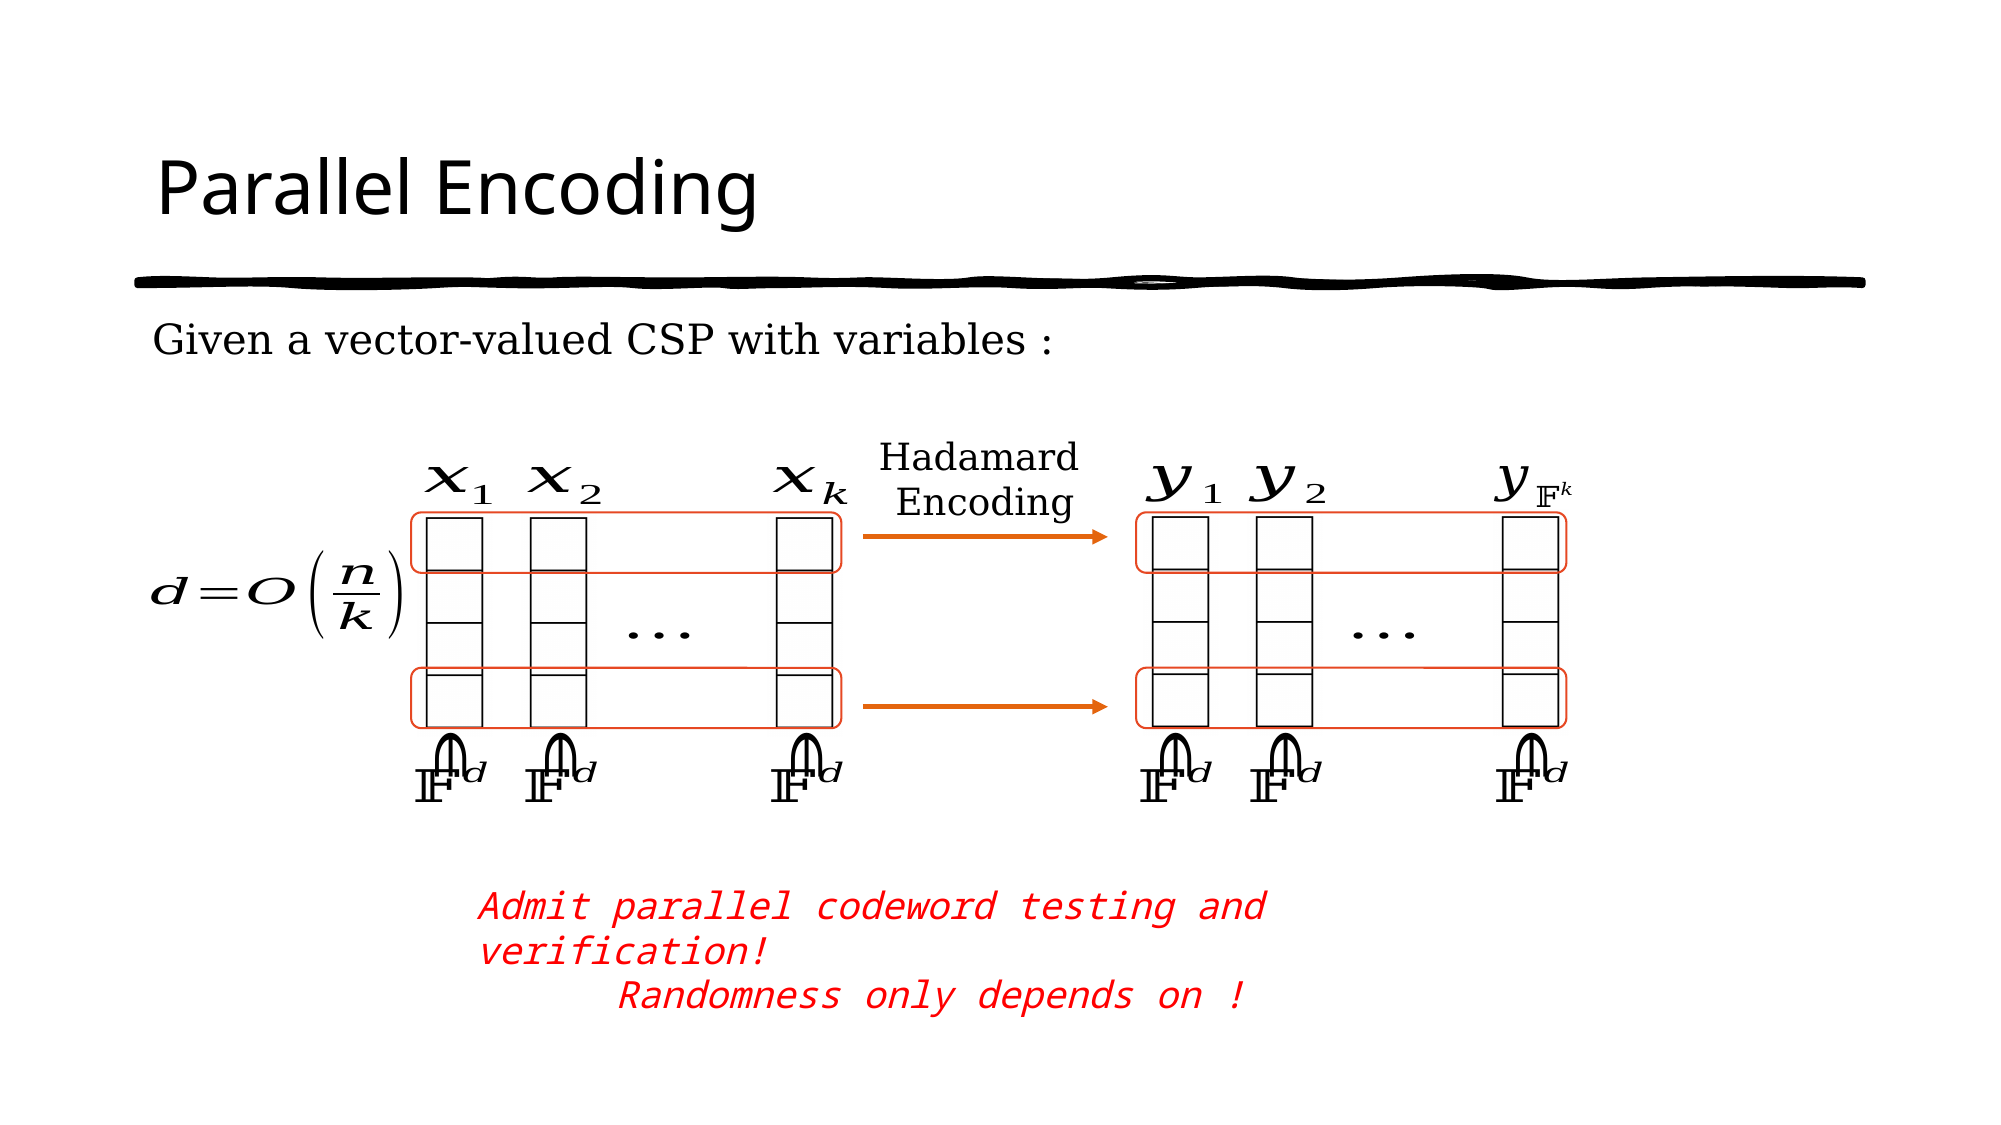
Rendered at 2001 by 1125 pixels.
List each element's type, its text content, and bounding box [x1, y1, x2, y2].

picture [1247, 509, 1323, 736]
text_box [493, 511, 521, 574]
text_box [410, 512, 417, 573]
title Parallel Encoding [137, 72, 1863, 290]
picture [521, 510, 597, 737]
text_box [1135, 667, 1143, 729]
text_box Admit parallel codeword testing and verification! [461, 874, 1510, 980]
text_box [597, 666, 767, 730]
picture [417, 510, 493, 737]
text_box [1323, 511, 1493, 574]
picture [1493, 509, 1569, 736]
text_box [410, 667, 417, 729]
text_box [1219, 511, 1247, 574]
text_box Hadamard Encoding [863, 425, 1107, 530]
text_box [1219, 666, 1247, 730]
text_box [1135, 511, 1143, 574]
text_box [1323, 666, 1493, 730]
text_box [597, 511, 767, 574]
text_box [493, 666, 521, 730]
picture [767, 510, 843, 737]
picture [1143, 509, 1219, 736]
